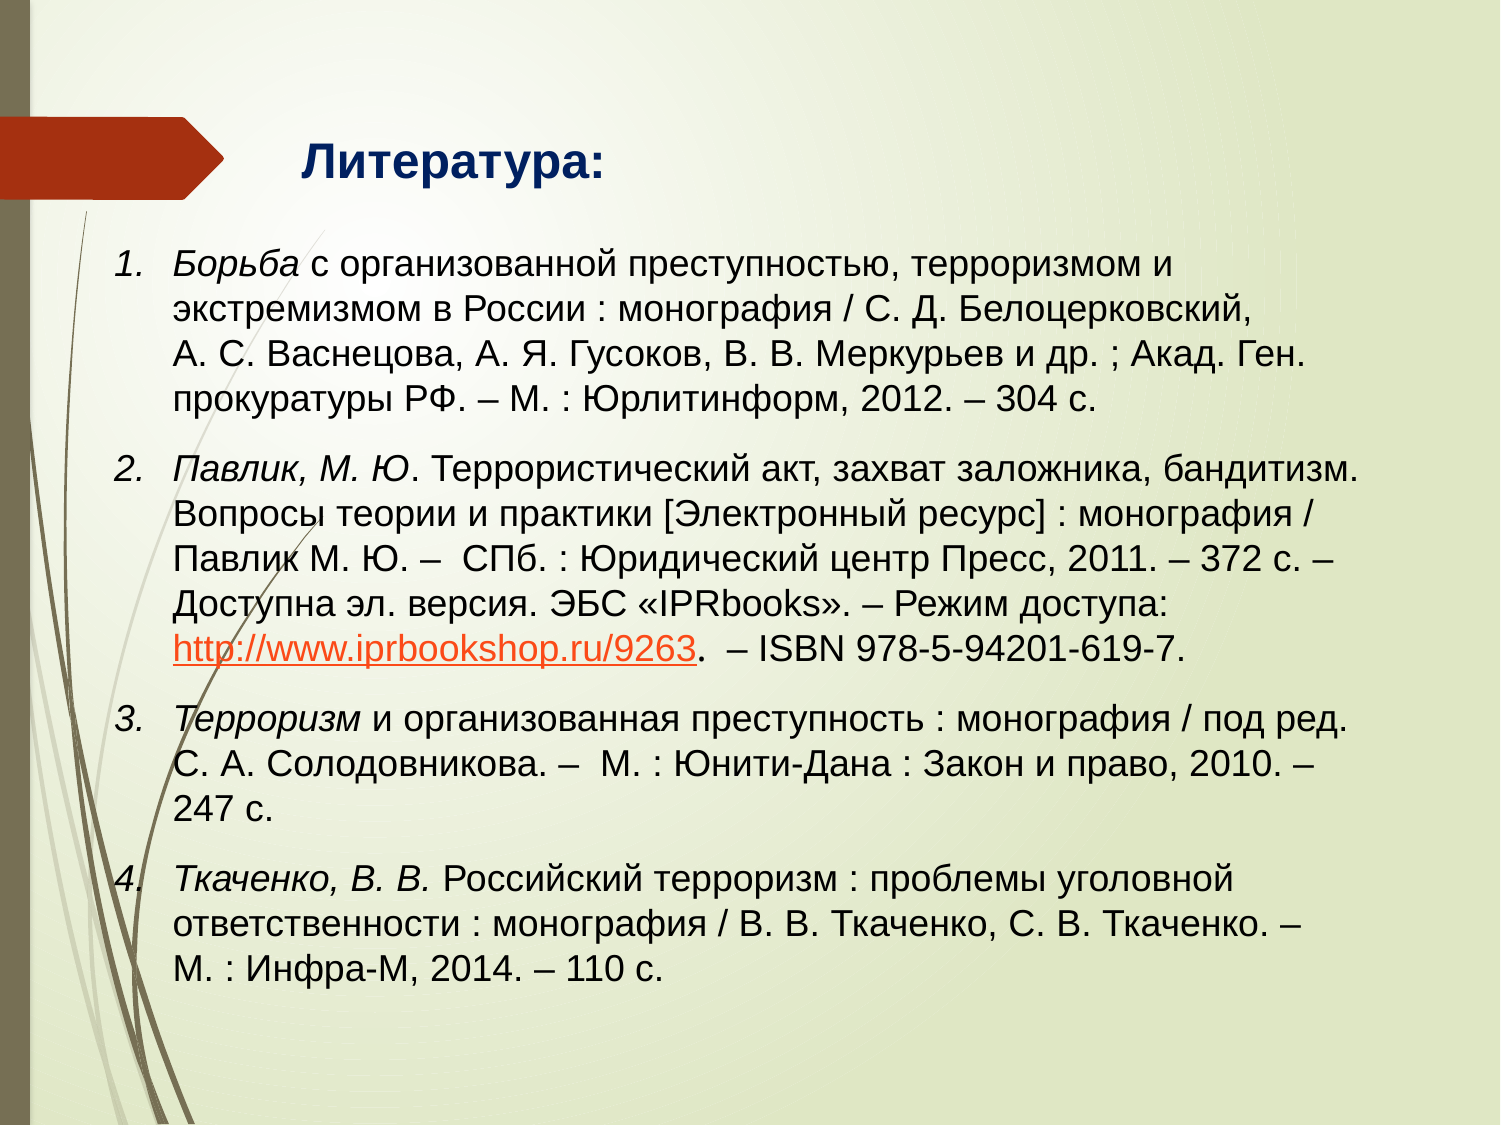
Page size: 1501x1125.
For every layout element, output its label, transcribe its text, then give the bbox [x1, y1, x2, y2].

text_box Литература: [194, 120, 713, 196]
text_box Борьба с организованной преступностью, терроризмом и экстремизмом в России : монография / С. Д. Белоцерковский, А. С. Васнецова, А. Я. Гусоков, В. В. Меркурьев и др. ; Акад. Ген. прокуратуры РФ. ‒ М. : Юрлитинформ, 2012. ‒ 304 с. Павлик, М. Ю. Террористический акт, захват заложника, бандитизм. Вопросы теории и практики [Электронный ресурс] : монография / Павлик М. Ю. ‒ СПб. : Юридический центр Пресс, 2011. ‒ 372 с. ‒ Доступна эл. версия. ЭБС «IPRbooks». ‒ Режим доступа: http://www.iprbookshop.ru/9263. ‒ ISBN 978-5-94201-619-7. Терроризм и организованная преступность : монография / под ред. С. А. Солодовникова. ‒ М. : Юнити-Дана : Закон и право, 2010. ‒ 247 с. Ткаченко, В. В. Российский терроризм : проблемы уголовной ответственности : монография / В. В. Ткаченко, С. В. Ткаченко. ‒ М. : Инфра-М, 2014. ‒ 110 с. [99, 231, 1401, 997]
